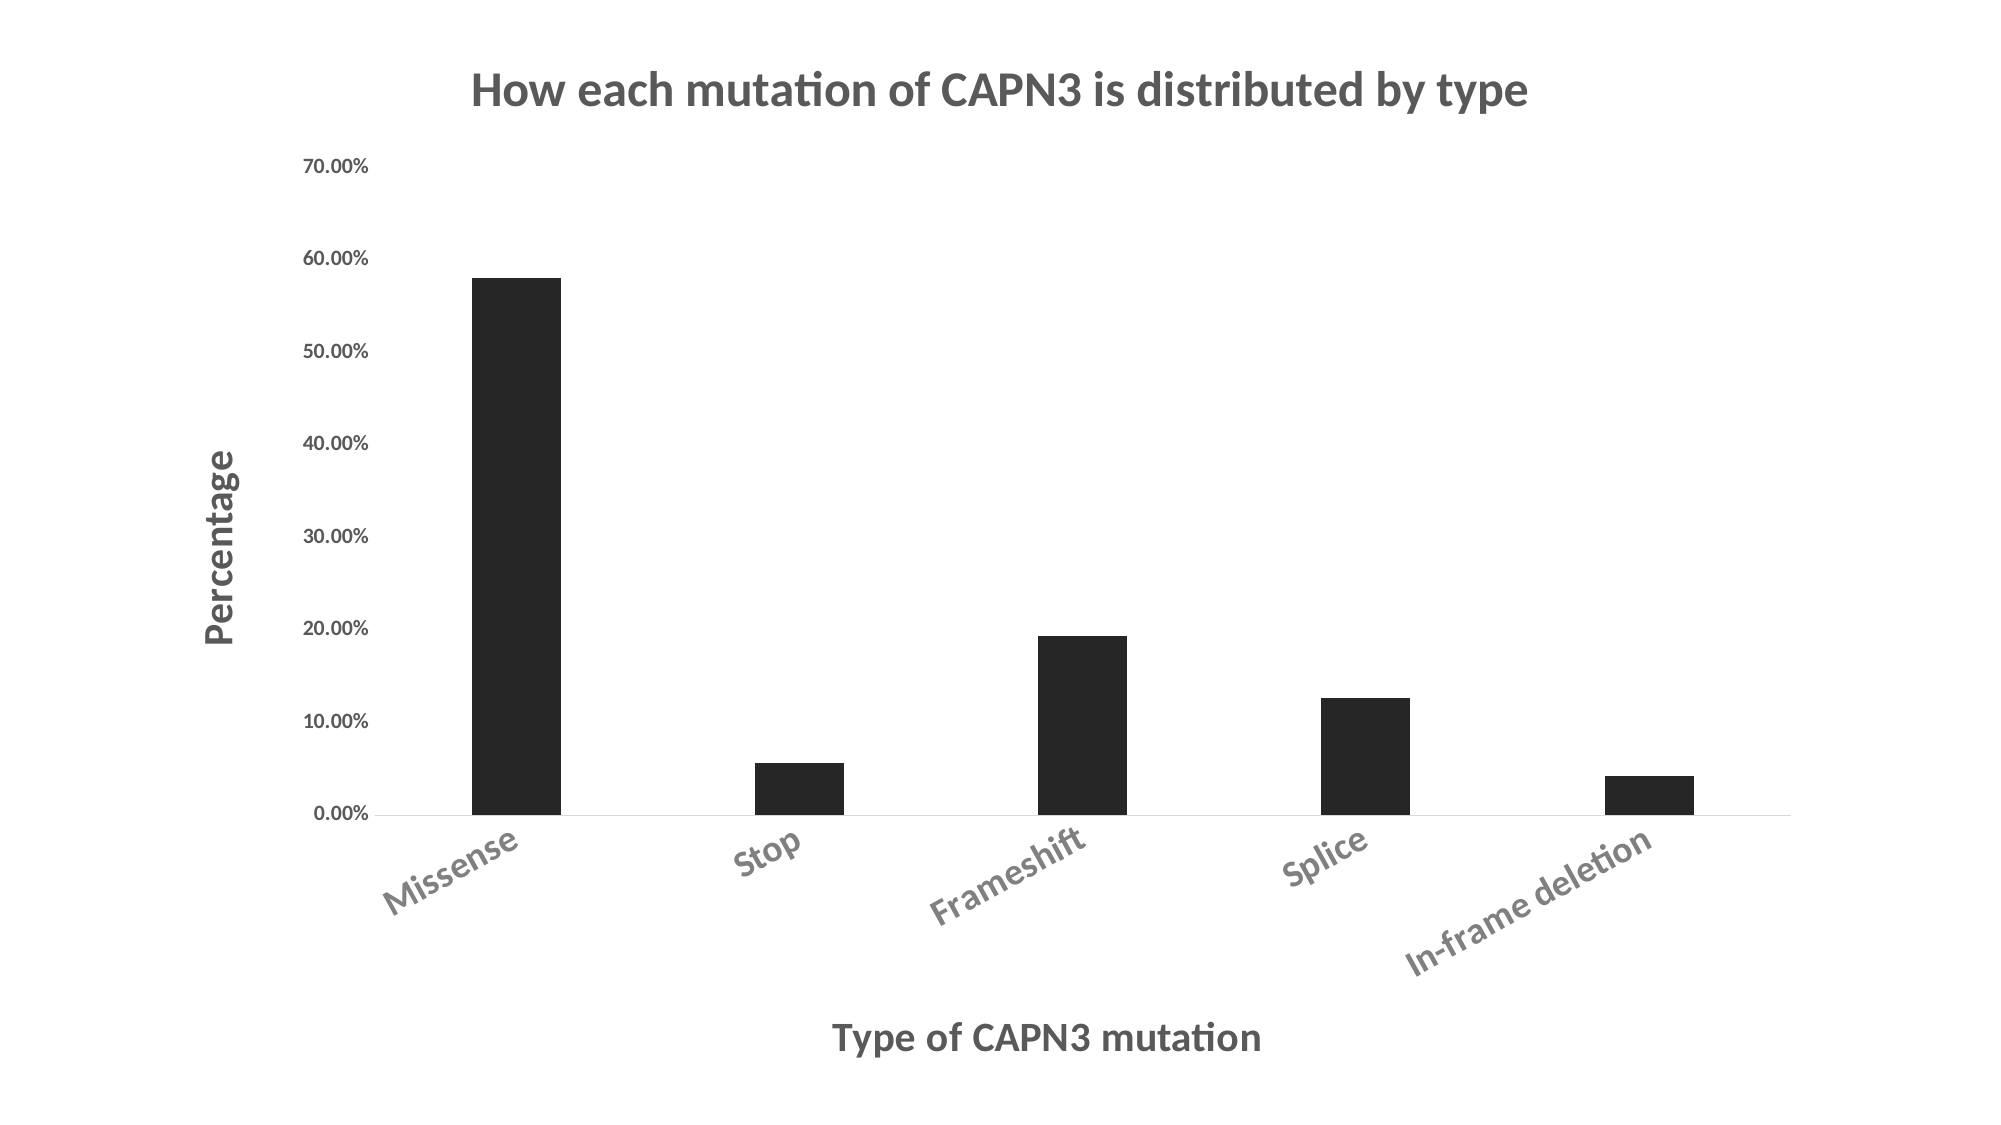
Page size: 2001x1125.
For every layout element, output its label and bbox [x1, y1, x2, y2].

chart [176, 24, 1824, 1101]
